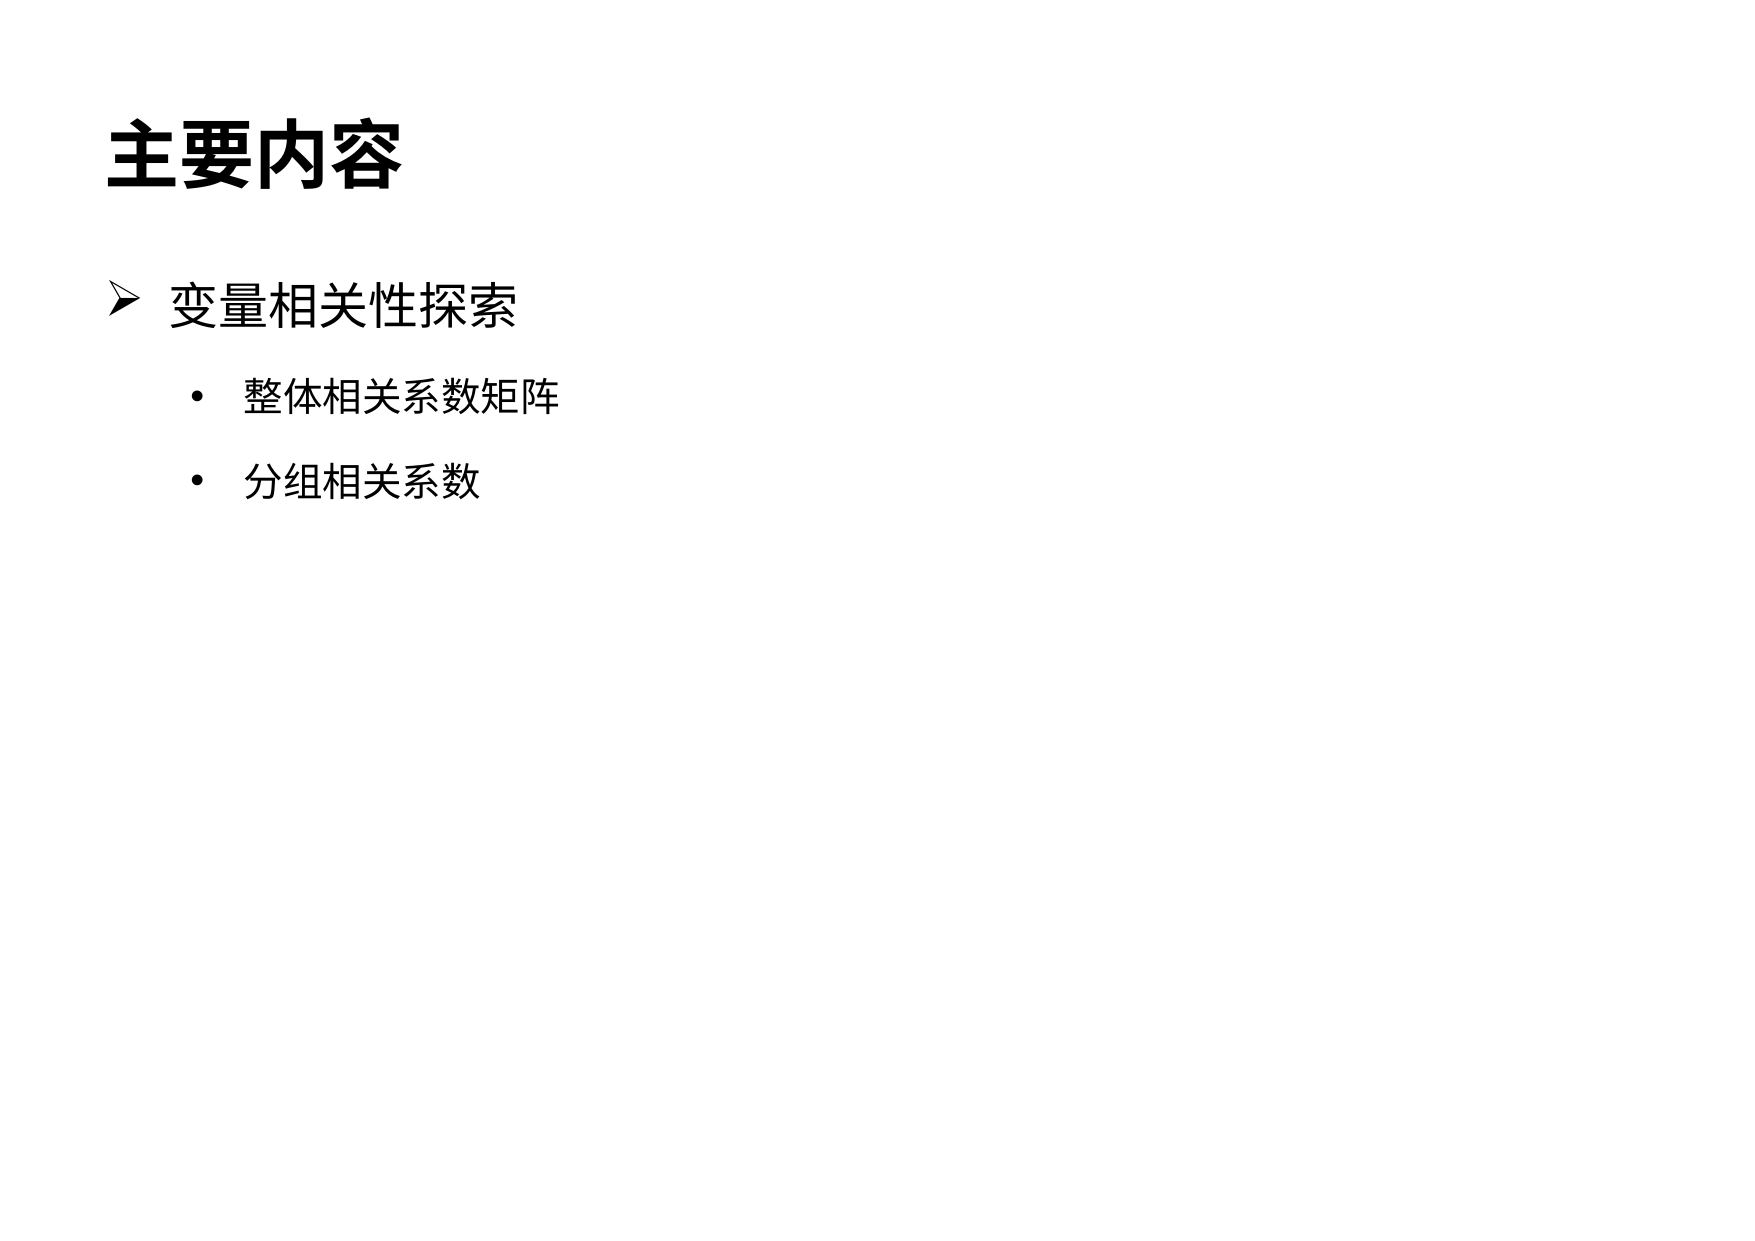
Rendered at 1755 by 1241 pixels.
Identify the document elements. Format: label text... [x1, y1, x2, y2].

list 变量相关性探索 整体相关系数矩阵 分组相关系数 [87, 265, 1667, 1108]
title 主要内容 [87, 49, 1667, 257]
